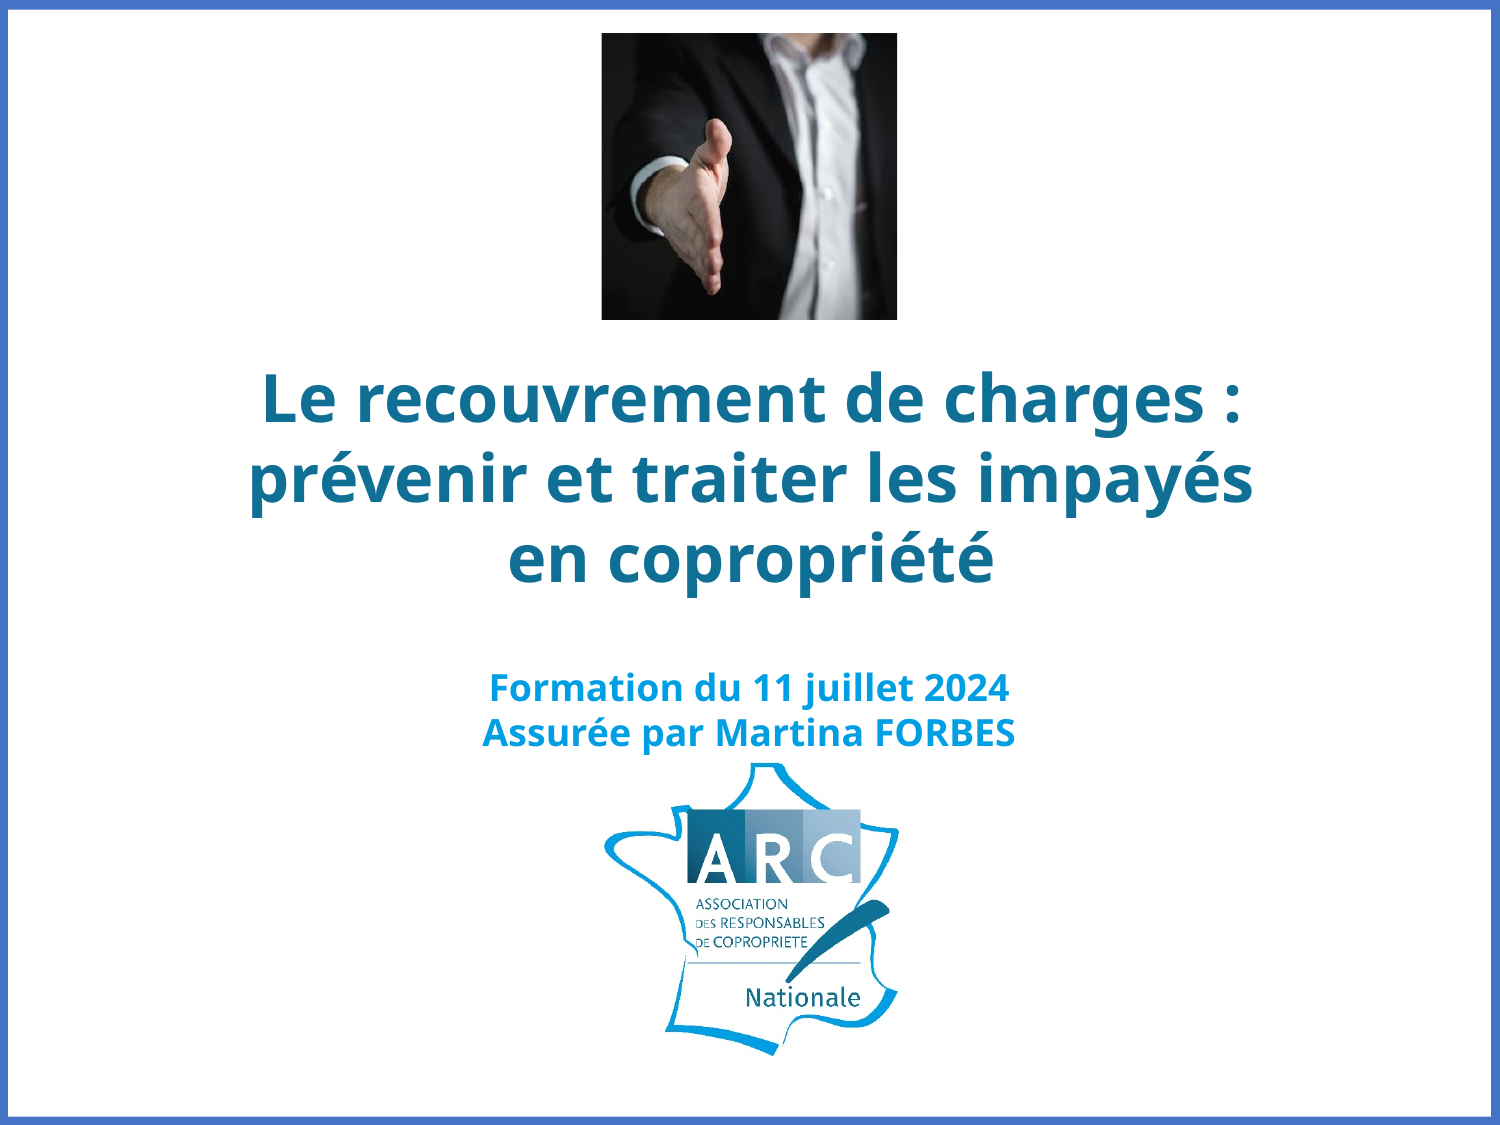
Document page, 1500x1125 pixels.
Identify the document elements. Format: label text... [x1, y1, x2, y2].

text_box Le recouvrement de charges : prévenir et traiter les impayés en copropriété [197, 348, 1306, 604]
picture [601, 33, 898, 320]
text_box Formation du 11 juillet 2024 Assurée par Martina FORBES [388, 656, 1111, 761]
picture [601, 762, 900, 1056]
